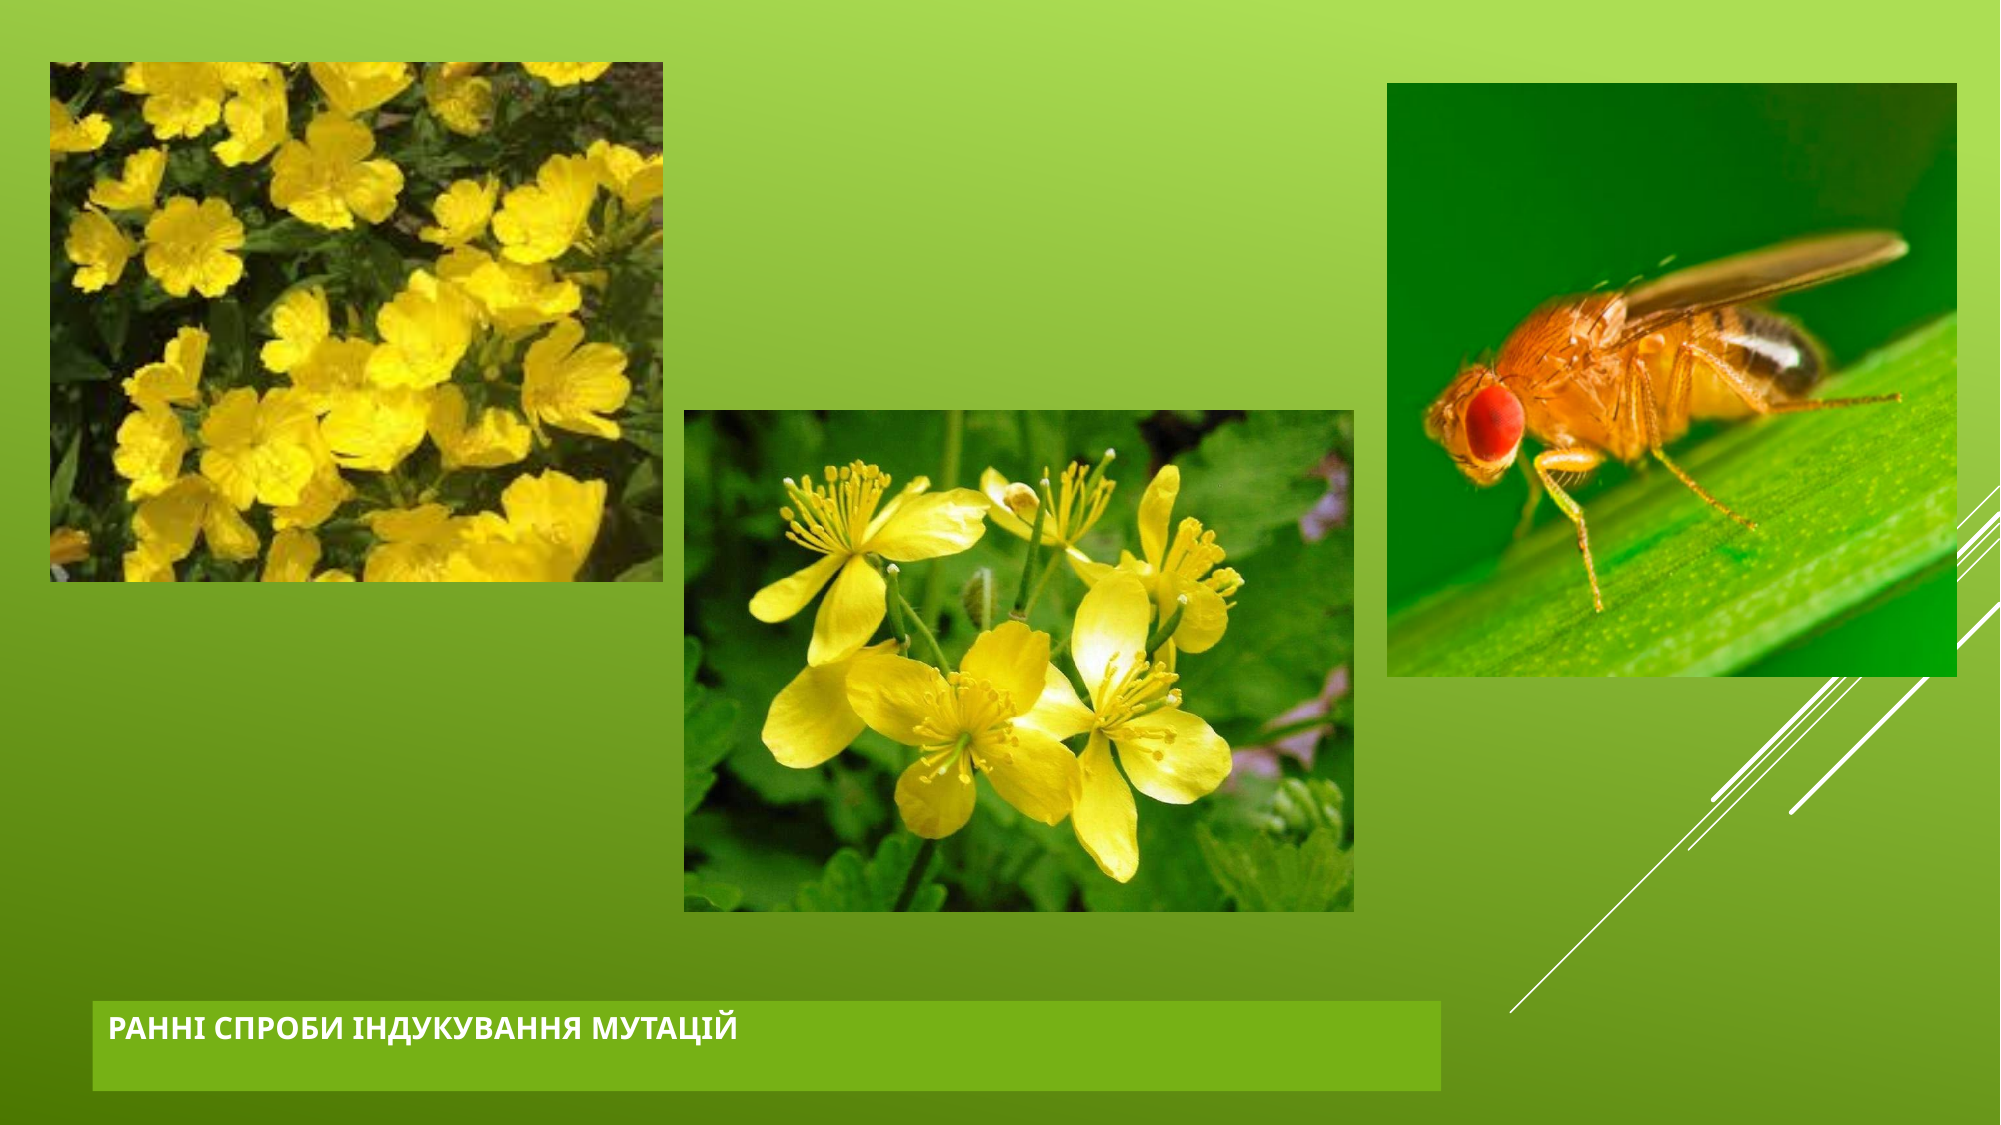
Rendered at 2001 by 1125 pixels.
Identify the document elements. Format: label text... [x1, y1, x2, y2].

picture [684, 410, 1354, 913]
picture [49, 61, 663, 582]
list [1387, 83, 1957, 678]
title Ранні спроби індукування мутацій [92, 1000, 1442, 1092]
